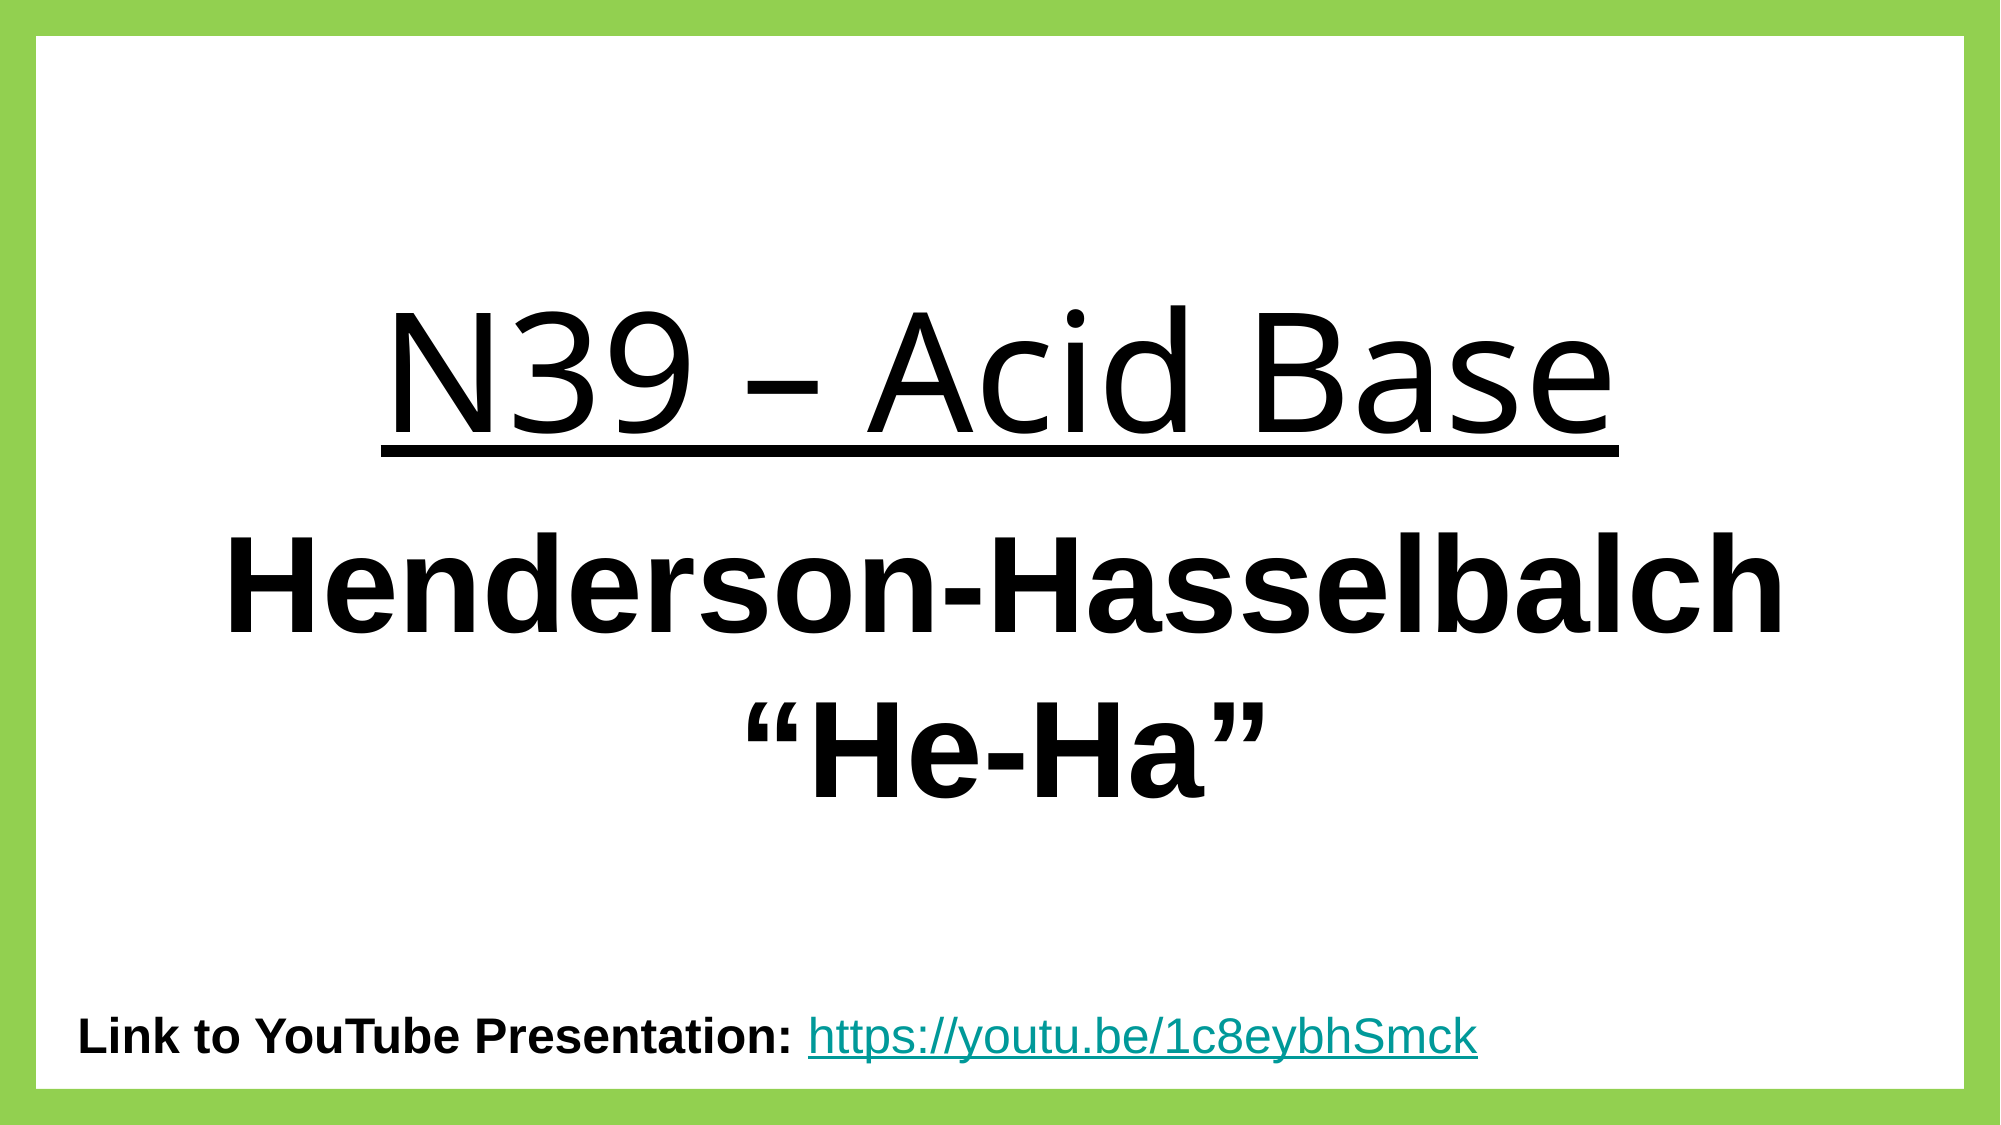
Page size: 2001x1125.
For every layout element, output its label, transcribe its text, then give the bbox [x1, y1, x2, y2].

text_box [0, 0, 2000, 1125]
text_box Henderson-Hasselbalch “He-Ha” [112, 487, 1900, 833]
title N39 – Acid Base [282, 199, 1718, 487]
text_box Link to YouTube Presentation: https://youtu.be/1c8eybhSmck [62, 996, 1661, 1125]
